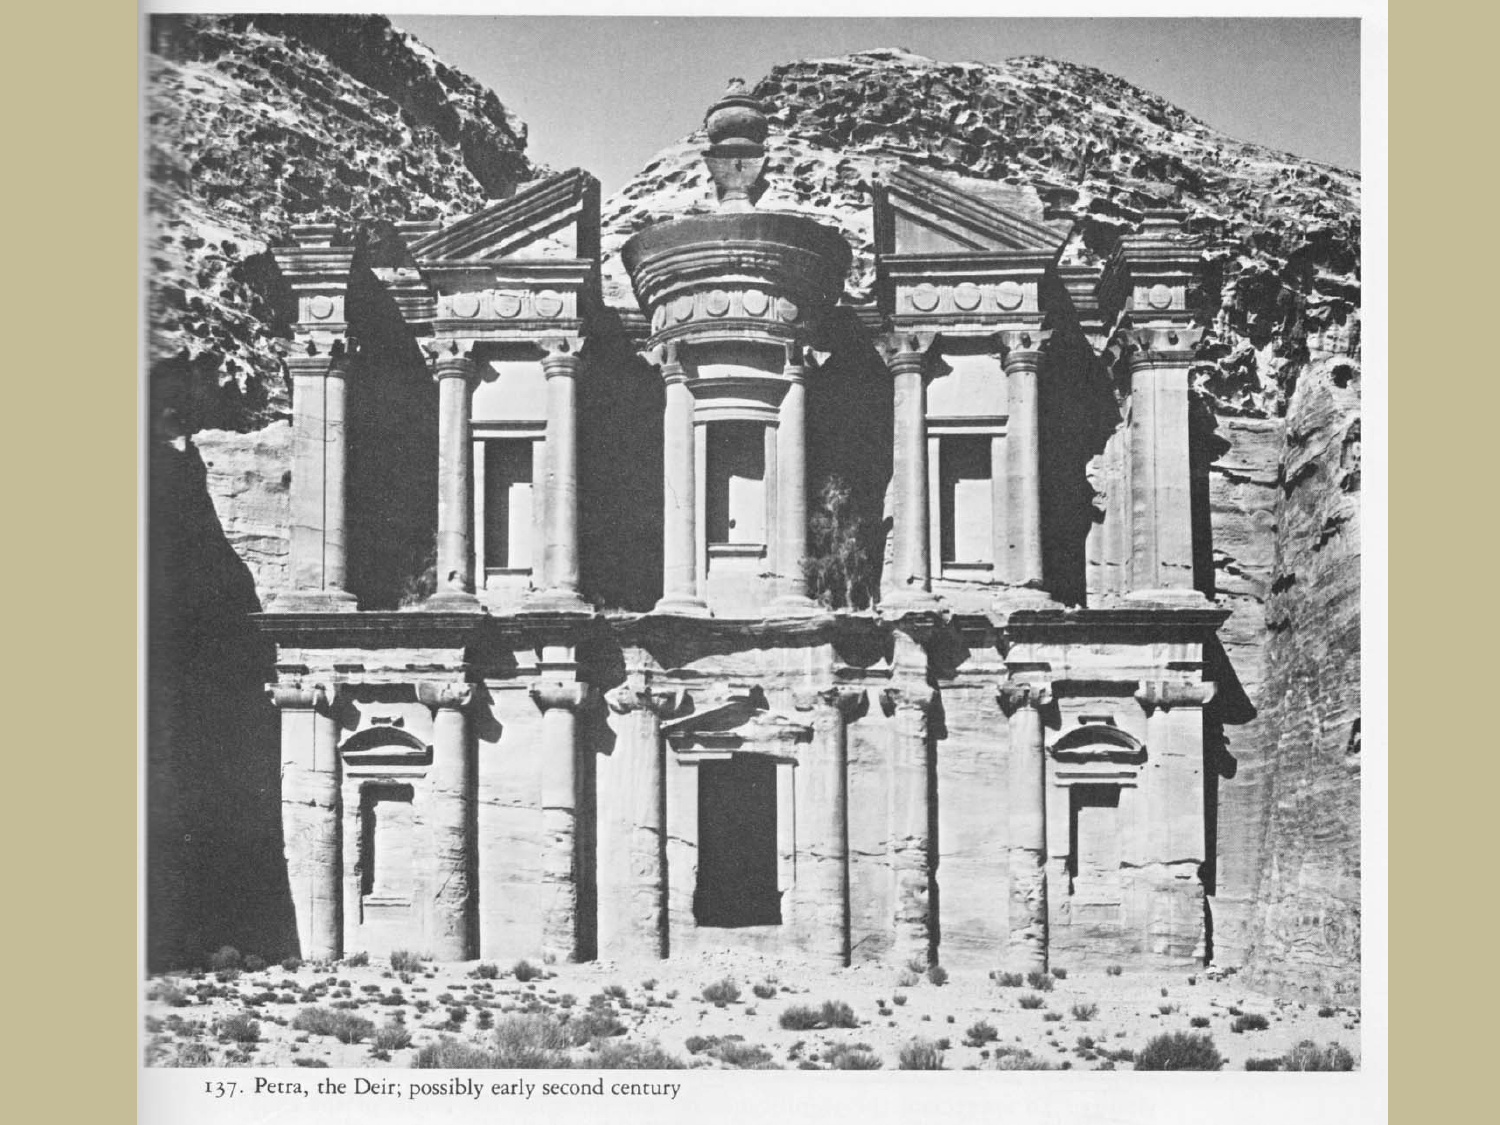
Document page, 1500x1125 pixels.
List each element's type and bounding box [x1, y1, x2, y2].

picture [137, 0, 1388, 1125]
